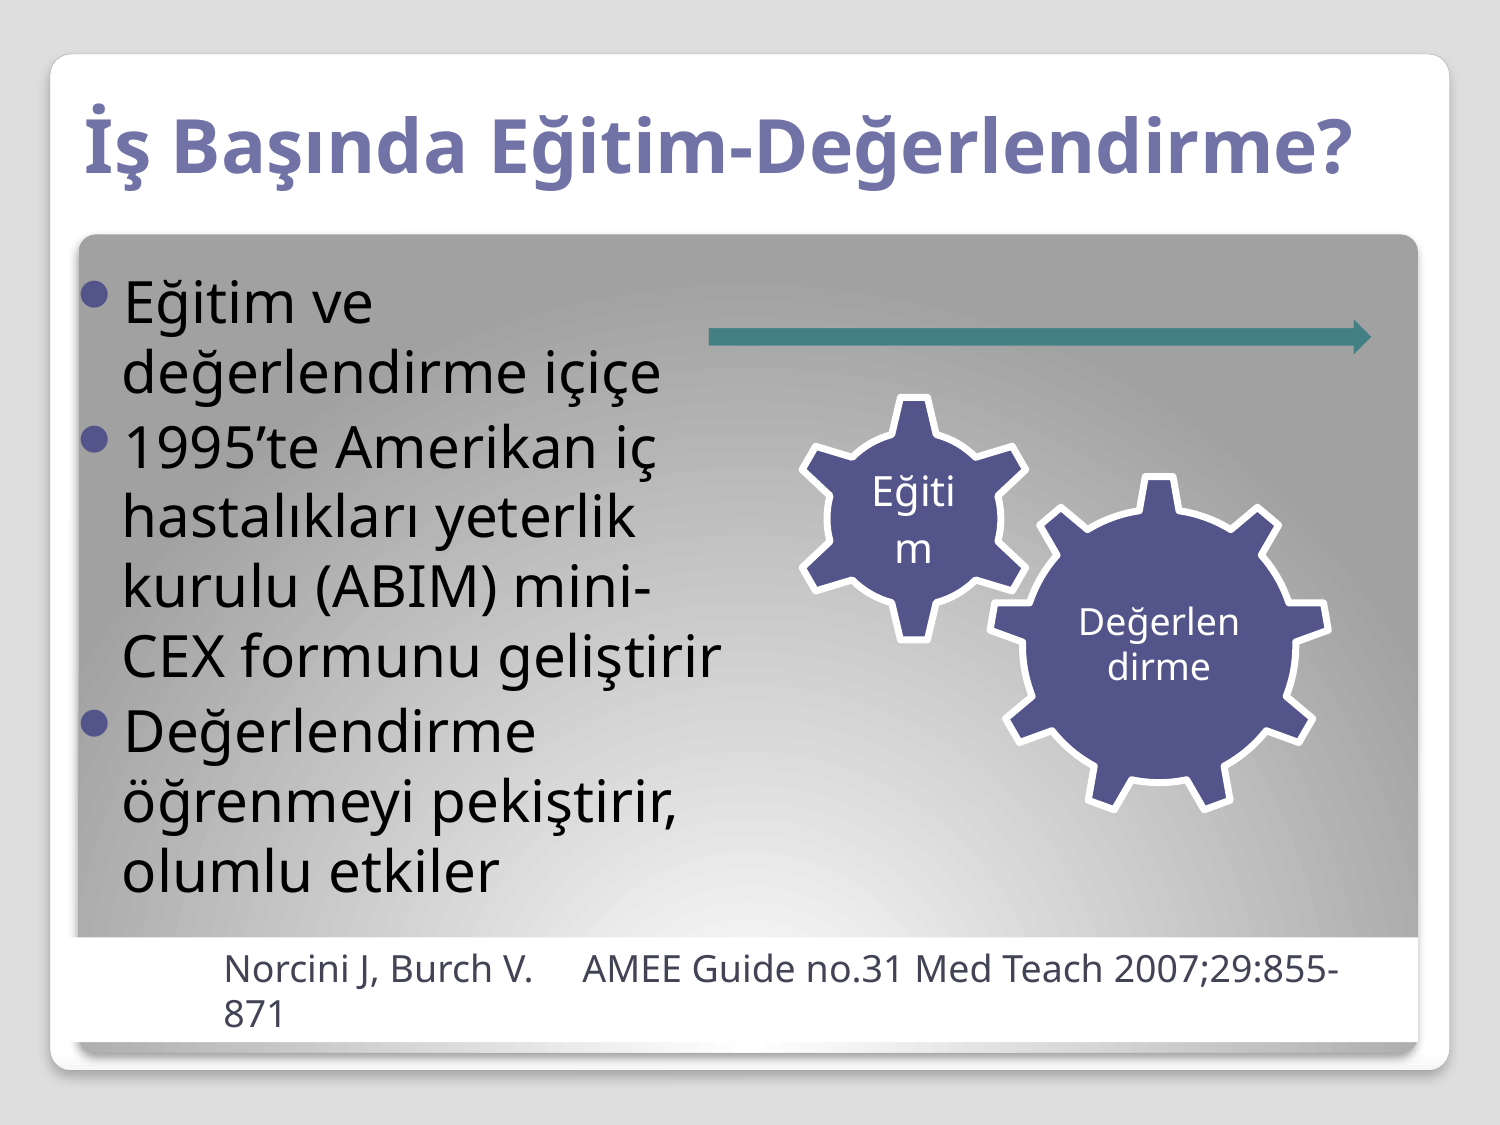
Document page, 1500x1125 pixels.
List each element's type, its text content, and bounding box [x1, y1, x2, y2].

list Eğitim ve değerlendirme içiçe 1995’te Amerikan iç hastalıkları yeterlik kurulu (ABIM) mini-CEX formunu geliştirir Değerlendirme öğrenmeyi pekiştirir, olumlu etkiler [46, 249, 750, 985]
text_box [667, 257, 1372, 880]
text_box Norcini J, Burch V. AMEE Guide no.31 Med Teach 2007;29:855-871 [58, 937, 1418, 1043]
title İş Başında Eğitim-Değerlendirme? [70, 23, 1413, 196]
